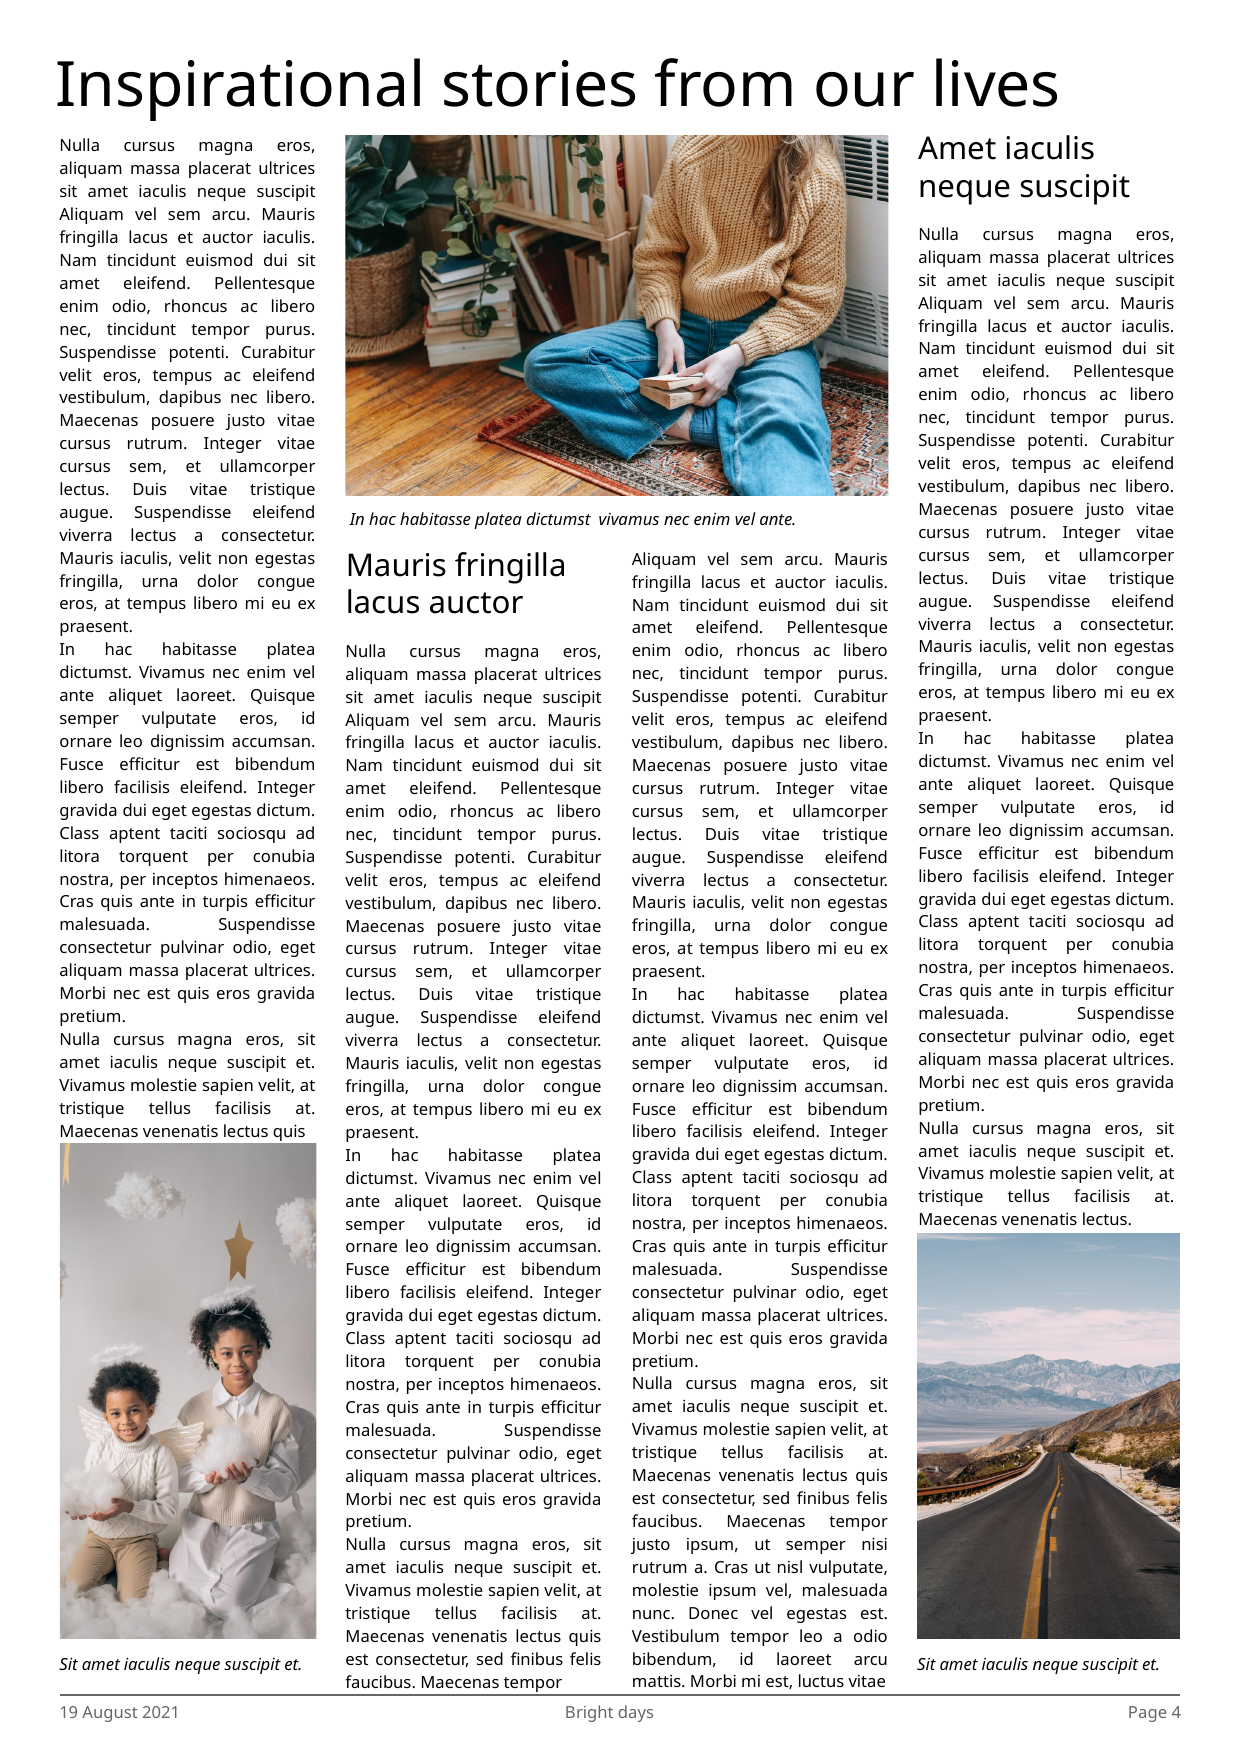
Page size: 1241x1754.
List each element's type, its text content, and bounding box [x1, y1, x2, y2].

text_box Sit amet iaculis neque suscipit et. [917, 1651, 1174, 1674]
text_box Nulla cursus magna eros, aliquam massa placerat ultrices sit amet iaculis neque suscipit Aliquam vel sem arcu. Mauris fringilla lacus et auctor iaculis. Nam tincidunt euismod dui sit amet eleifend. Pellentesque enim odio, rhoncus ac libero nec, tincidunt tempor purus. Suspendisse potenti. Curabitur velit eros, tempus ac eleifend vestibulum, dapibus nec libero. Maecenas posuere justo vitae cursus rutrum. Integer vitae cursus sem, et ullamcorper lectus. Duis vitae tristique augue. Suspendisse eleifend viverra lectus a consectetur. Mauris iaculis, velit non egestas fringilla, urna dolor congue eros, at tempus libero mi eu ex praesent. In hac habitasse platea dictumst. Vivamus nec enim vel ante aliquet laoreet. Quisque semper vulputate eros, id ornare leo dignissim accumsan. Fusce efficitur est bibendum libero facilisis eleifend. Integer gravida dui eget egestas dictum. Class aptent taciti sociosqu ad litora torquent per conubia nostra, per inceptos himenaeos. Cras quis ante in turpis efficitur malesuada. Suspendisse consectetur pulvinar odio, eget aliquam massa placerat ultrices. Morbi nec est quis eros gravida pretium. Nulla cursus magna eros, sit amet iaculis neque suscipit et. Vivamus molestie sapien velit, at tristique tellus facilisis at. Maecenas venenatis lectus quis [59, 132, 316, 1141]
text_box 19 August 2021 [59, 1700, 316, 1735]
picture [916, 1233, 1181, 1640]
text_box Amet iaculis neque suscipit [918, 113, 1175, 219]
text_box Nulla cursus magna eros, aliquam massa placerat ultrices sit amet iaculis neque suscipit Aliquam vel sem arcu. Mauris fringilla lacus et auctor iaculis. Nam tincidunt euismod dui sit amet eleifend. Pellentesque enim odio, rhoncus ac libero nec, tincidunt tempor purus. Suspendisse potenti. Curabitur velit eros, tempus ac eleifend vestibulum, dapibus nec libero. Maecenas posuere justo vitae cursus rutrum. Integer vitae cursus sem, et ullamcorper lectus. Duis vitae tristique augue. Suspendisse eleifend viverra lectus a consectetur. Mauris iaculis, velit non egestas fringilla, urna dolor congue eros, at tempus libero mi eu ex praesent. In hac habitasse platea dictumst. Vivamus nec enim vel ante aliquet laoreet. Quisque semper vulputate eros, id ornare leo dignissim accumsan. Fusce efficitur est bibendum libero facilisis eleifend. Integer gravida dui eget egestas dictum. Class aptent taciti sociosqu ad litora torquent per conubia nostra, per inceptos himenaeos. Cras quis ante in turpis efficitur malesuada. Suspendisse consectetur pulvinar odio, eget aliquam massa placerat ultrices. Morbi nec est quis eros gravida pretium. Nulla cursus magna eros, sit amet iaculis neque suscipit et. Vivamus molestie sapien velit, at tristique tellus facilisis at. Maecenas venenatis lectus. [918, 220, 1175, 1229]
picture [59, 1143, 317, 1640]
text_box Bright days [488, 1702, 746, 1735]
text_box Sit amet iaculis neque suscipit et. [59, 1651, 317, 1674]
text_box Nulla cursus magna eros, aliquam massa placerat ultrices sit amet iaculis neque suscipit Aliquam vel sem arcu. Mauris fringilla lacus et auctor iaculis. Nam tincidunt euismod dui sit amet eleifend. Pellentesque enim odio, rhoncus ac libero nec, tincidunt tempor purus. Suspendisse potenti. Curabitur velit eros, tempus ac eleifend vestibulum, dapibus nec libero. Maecenas posuere justo vitae cursus rutrum. Integer vitae cursus sem, et ullamcorper lectus. Duis vitae tristique augue. Suspendisse eleifend viverra lectus a consectetur. Mauris iaculis, velit non egestas fringilla, urna dolor congue eros, at tempus libero mi eu ex praesent. In hac habitasse platea dictumst. Vivamus nec enim vel ante aliquet laoreet. Quisque semper vulputate eros, id ornare leo dignissim accumsan. Fusce efficitur est bibendum libero facilisis eleifend. Integer gravida dui eget egestas dictum. Class aptent taciti sociosqu ad litora torquent per conubia nostra, per inceptos himenaeos. Cras quis ante in turpis efficitur malesuada. Suspendisse consectetur pulvinar odio, eget aliquam massa placerat ultrices. Morbi nec est quis eros gravida pretium. Nulla cursus magna eros, sit amet iaculis neque suscipit et. Vivamus molestie sapien velit, at tristique tellus facilisis at. Maecenas venenatis lectus quis est consectetur, sed finibus felis faucibus. Maecenas tempor [345, 637, 603, 1692]
text_box In hac habitasse platea dictumst vivamus nec enim vel ante. [349, 505, 887, 529]
picture [345, 135, 889, 496]
text_box Aliquam vel sem arcu. Mauris fringilla lacus et auctor iaculis. Nam tincidunt euismod dui sit amet eleifend. Pellentesque enim odio, rhoncus ac libero nec, tincidunt tempor purus. Suspendisse potenti. Curabitur velit eros, tempus ac eleifend vestibulum, dapibus nec libero. Maecenas posuere justo vitae cursus rutrum. Integer vitae cursus sem, et ullamcorper lectus. Duis vitae tristique augue. Suspendisse eleifend viverra lectus a consectetur. Mauris iaculis, velit non egestas fringilla, urna dolor congue eros, at tempus libero mi eu ex praesent. In hac habitasse platea dictumst. Vivamus nec enim vel ante aliquet laoreet. Quisque semper vulputate eros, id ornare leo dignissim accumsan. Fusce efficitur est bibendum libero facilisis eleifend. Integer gravida dui eget egestas dictum. Class aptent taciti sociosqu ad litora torquent per conubia nostra, per inceptos himenaeos. Cras quis ante in turpis efficitur malesuada. Suspendisse consectetur pulvinar odio, eget aliquam massa placerat ultrices. Morbi nec est quis eros gravida pretium. Nulla cursus magna eros, sit amet iaculis neque suscipit et. Vivamus molestie sapien velit, at tristique tellus facilisis at. Maecenas venenatis lectus quis est consectetur, sed finibus felis faucibus. Maecenas tempor justo ipsum, ut semper nisi rutrum a. Cras ut nisl vulputate, molestie ipsum vel, malesuada nunc. Donec vel egestas est. Vestibulum tempor leo a odio bibendum, id laoreet arcu mattis. Morbi mi est, luctus vitae [631, 545, 889, 1692]
text_box Page 4 [976, 1694, 1181, 1735]
text_box Mauris fringilla lacus auctor [345, 529, 603, 635]
text_box Inspirational stories from our lives [55, 29, 1182, 135]
